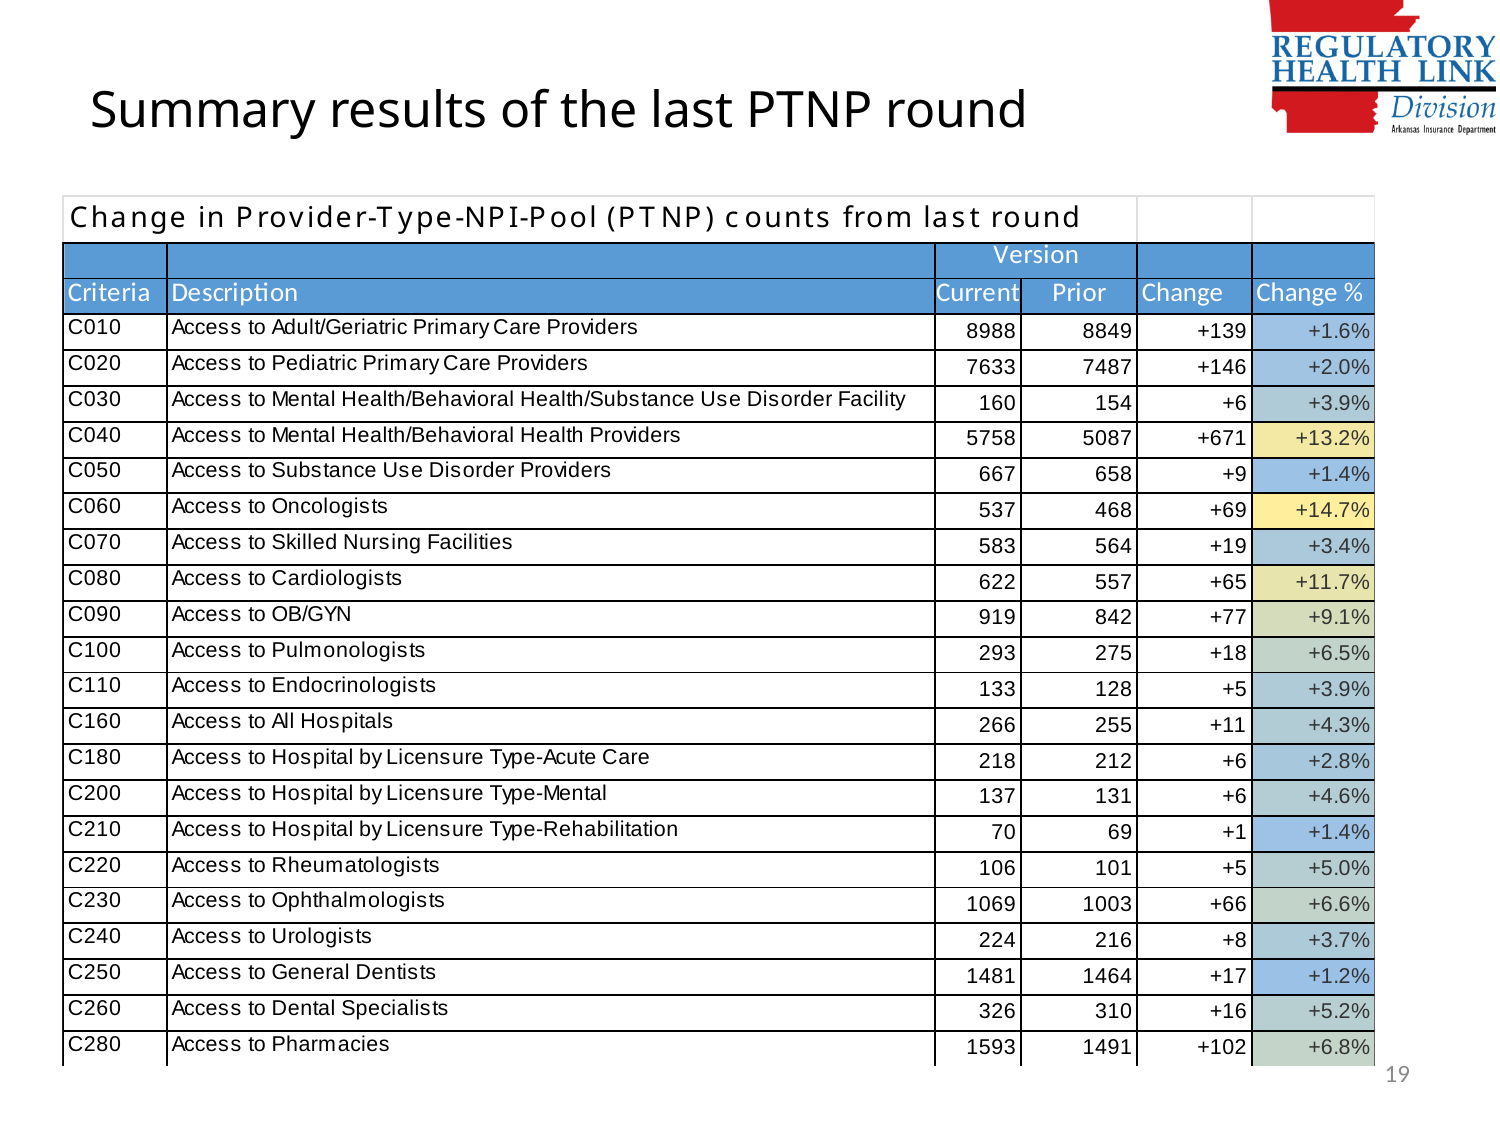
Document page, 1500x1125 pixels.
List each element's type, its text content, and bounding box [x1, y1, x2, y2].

picture [1269, 0, 1496, 135]
slide_number 19 [1074, 1042, 1425, 1103]
picture [62, 194, 1377, 1068]
title Summary results of the last PTNP round [75, 45, 1425, 171]
